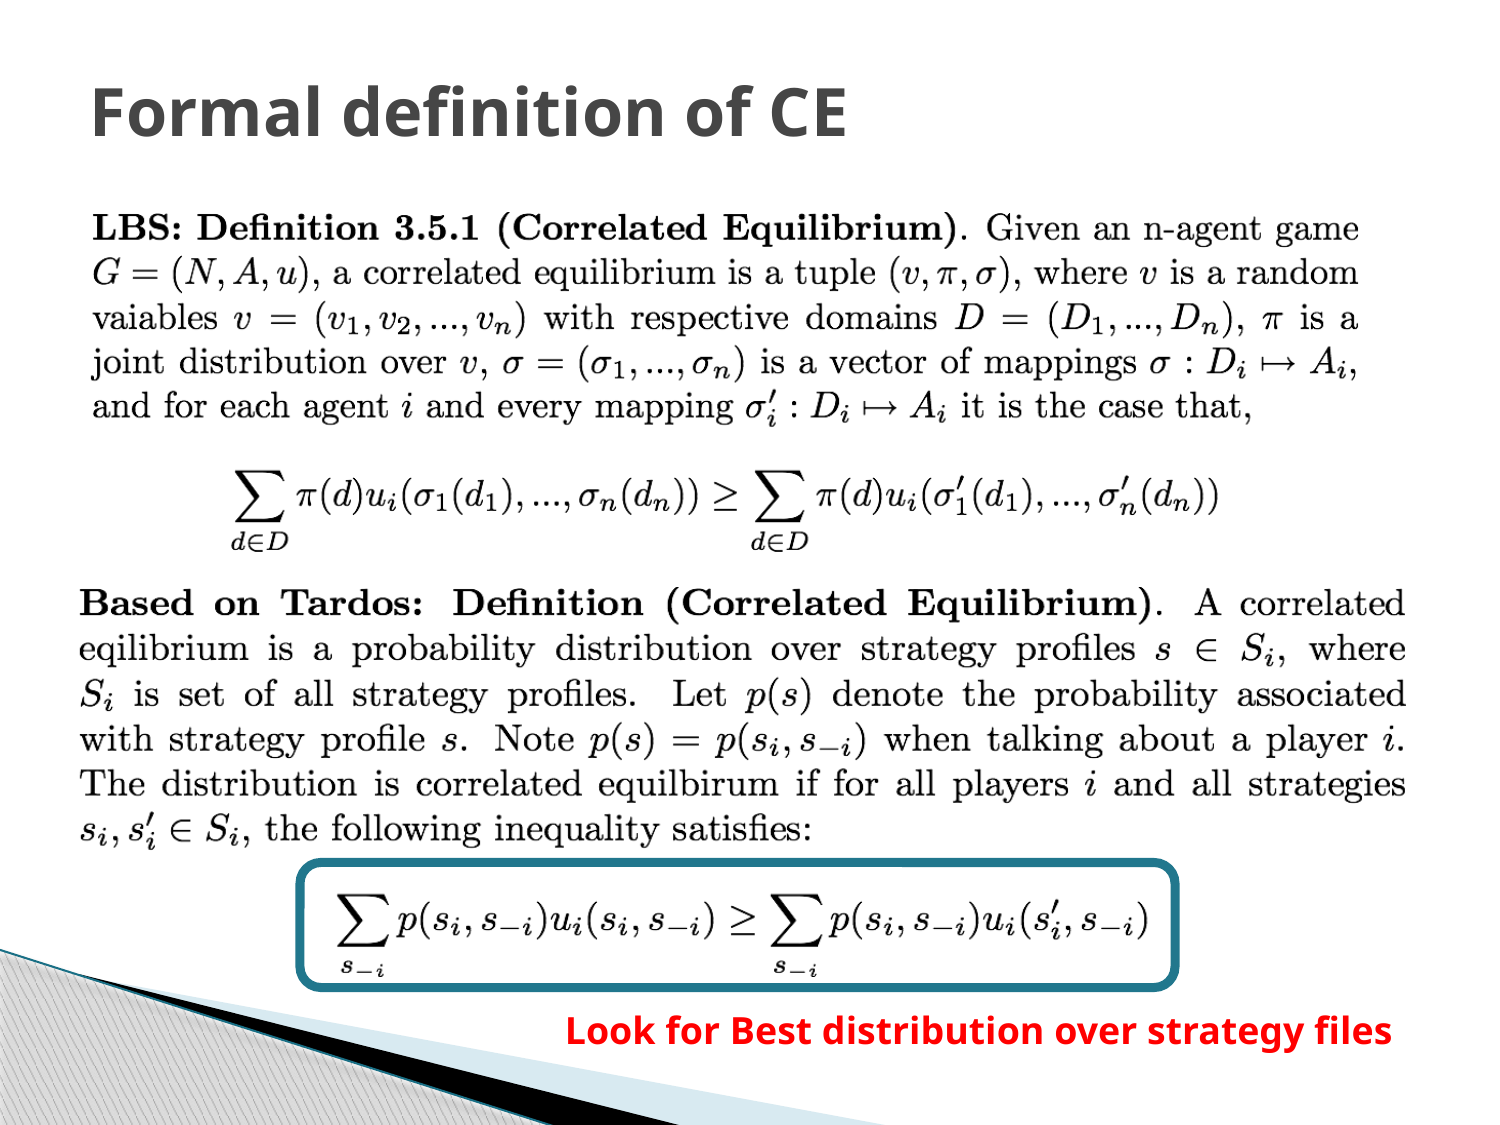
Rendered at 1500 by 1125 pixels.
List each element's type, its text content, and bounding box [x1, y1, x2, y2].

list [49, 212, 1401, 552]
picture [37, 587, 1451, 977]
title Formal definition of CE [75, 45, 1425, 175]
text_box Look for Best distribution over strategy files [549, 999, 1488, 1060]
text_box [307, 988, 1168, 993]
